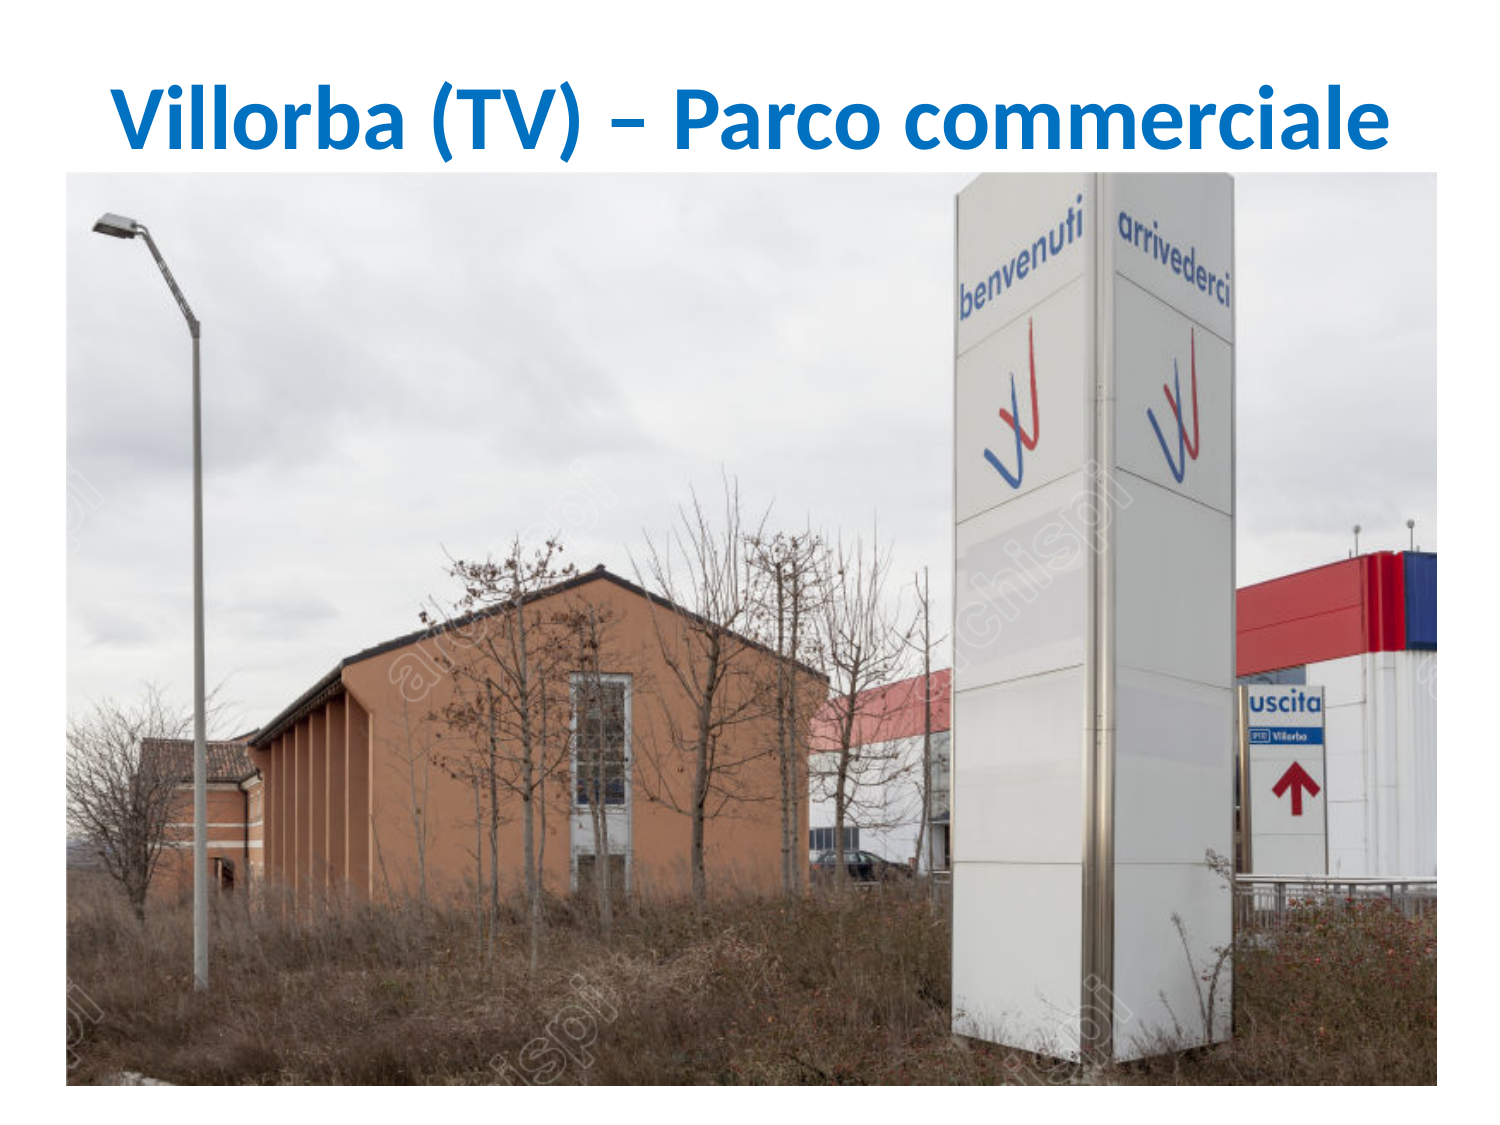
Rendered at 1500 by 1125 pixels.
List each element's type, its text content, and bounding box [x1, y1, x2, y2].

picture [66, 172, 1437, 1086]
title Villorba (TV) – Parco commerciale [76, 19, 1427, 171]
